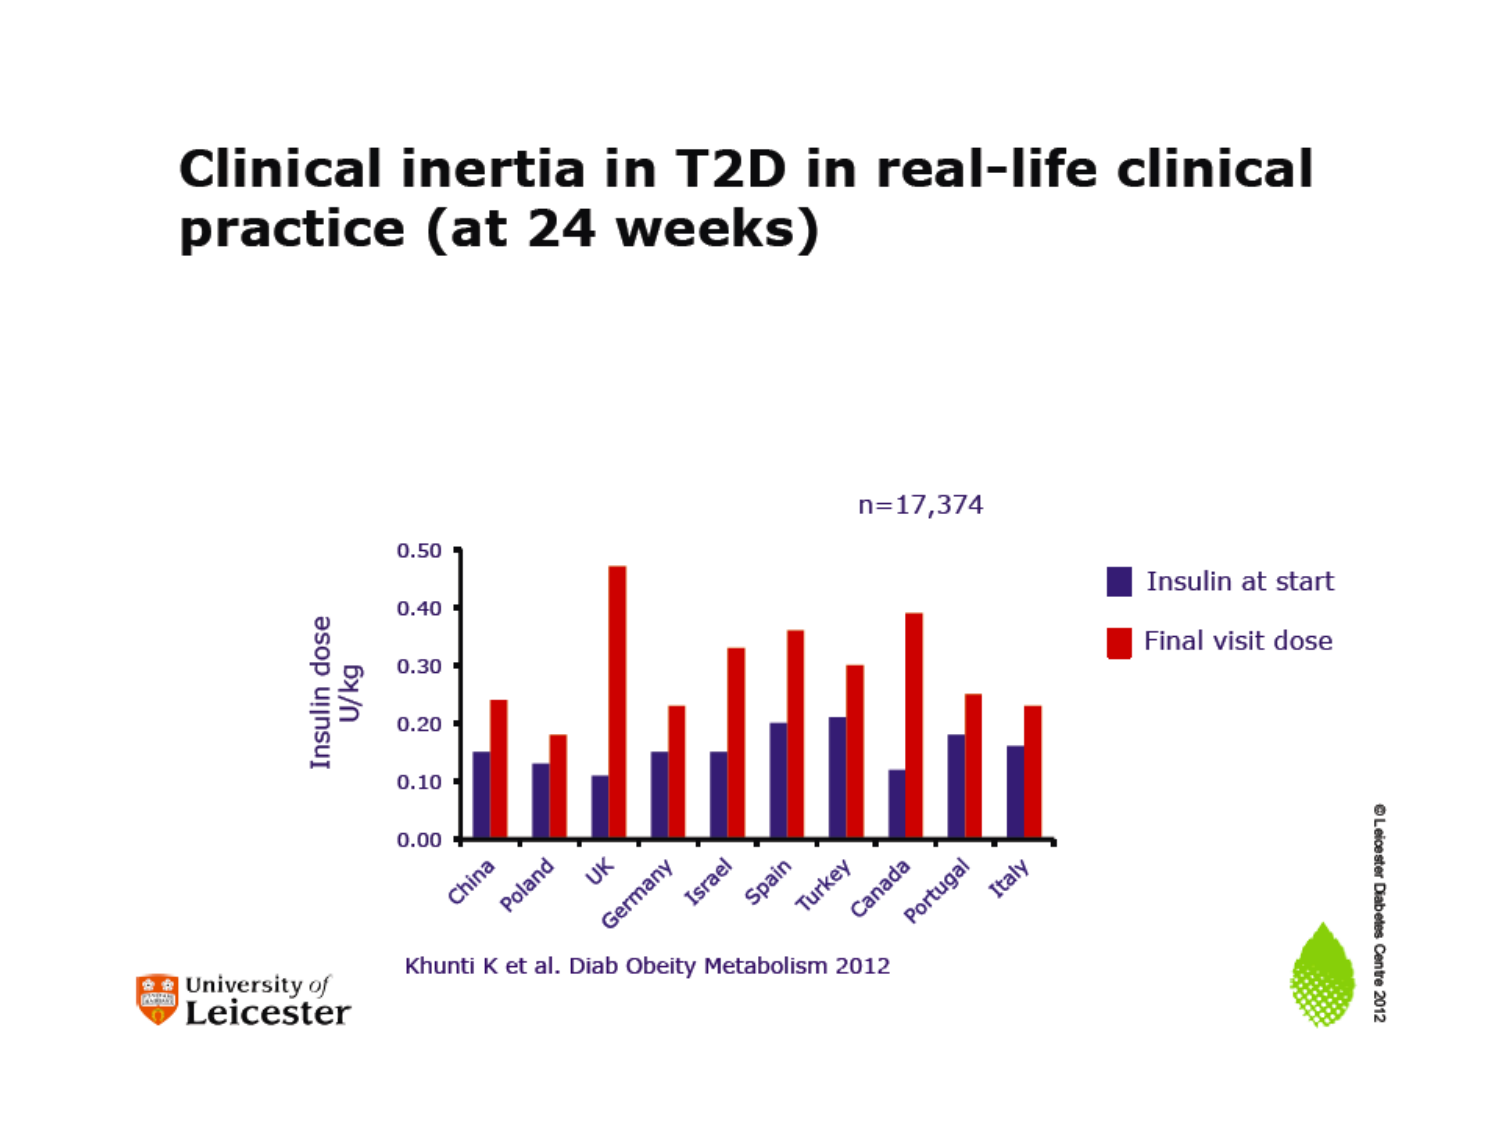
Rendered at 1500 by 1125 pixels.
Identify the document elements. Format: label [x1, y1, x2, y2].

picture [102, 76, 1398, 1049]
